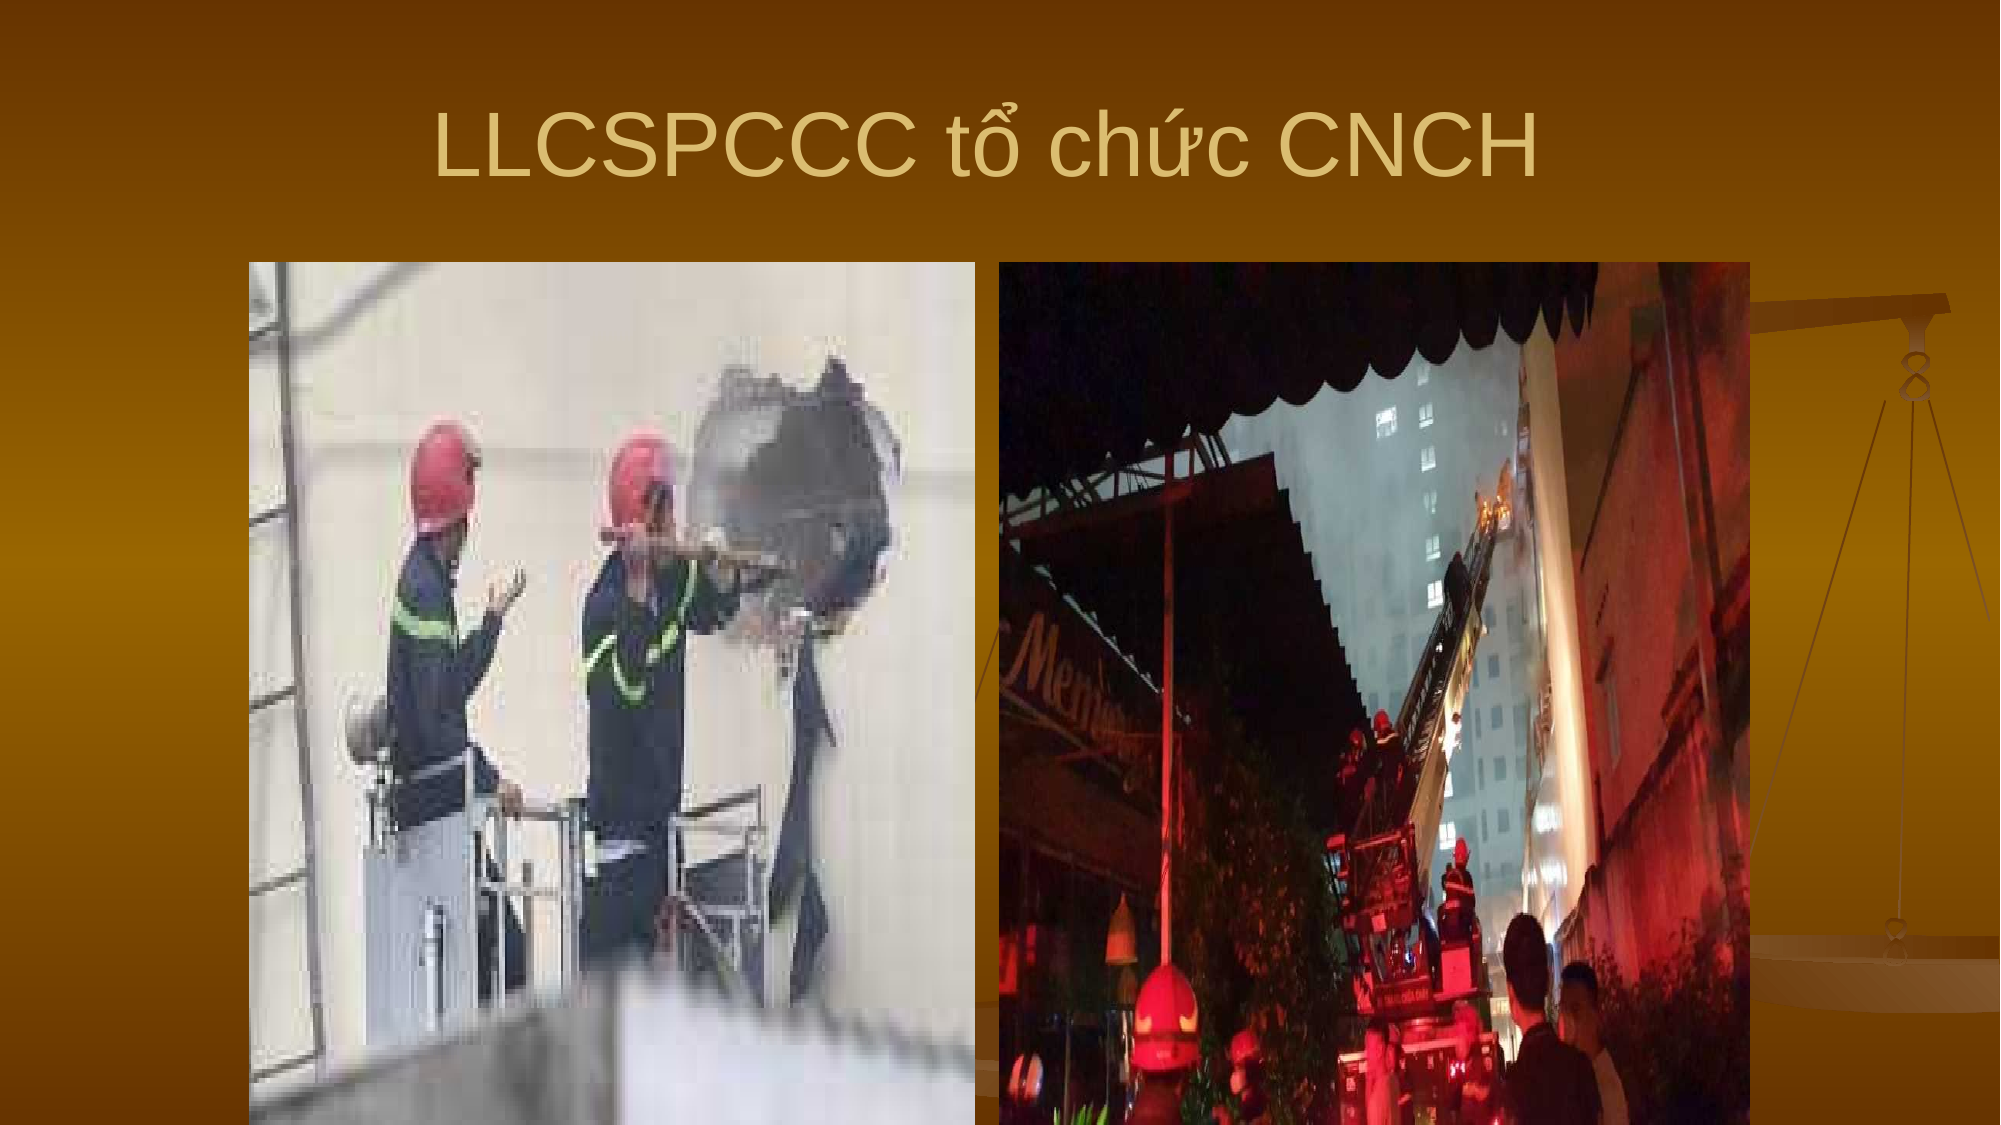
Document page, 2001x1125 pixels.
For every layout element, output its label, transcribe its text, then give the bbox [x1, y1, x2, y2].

title LLCSPCCC tổ chức CNCH [99, 45, 1901, 234]
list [999, 262, 1751, 1125]
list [249, 262, 976, 1125]
